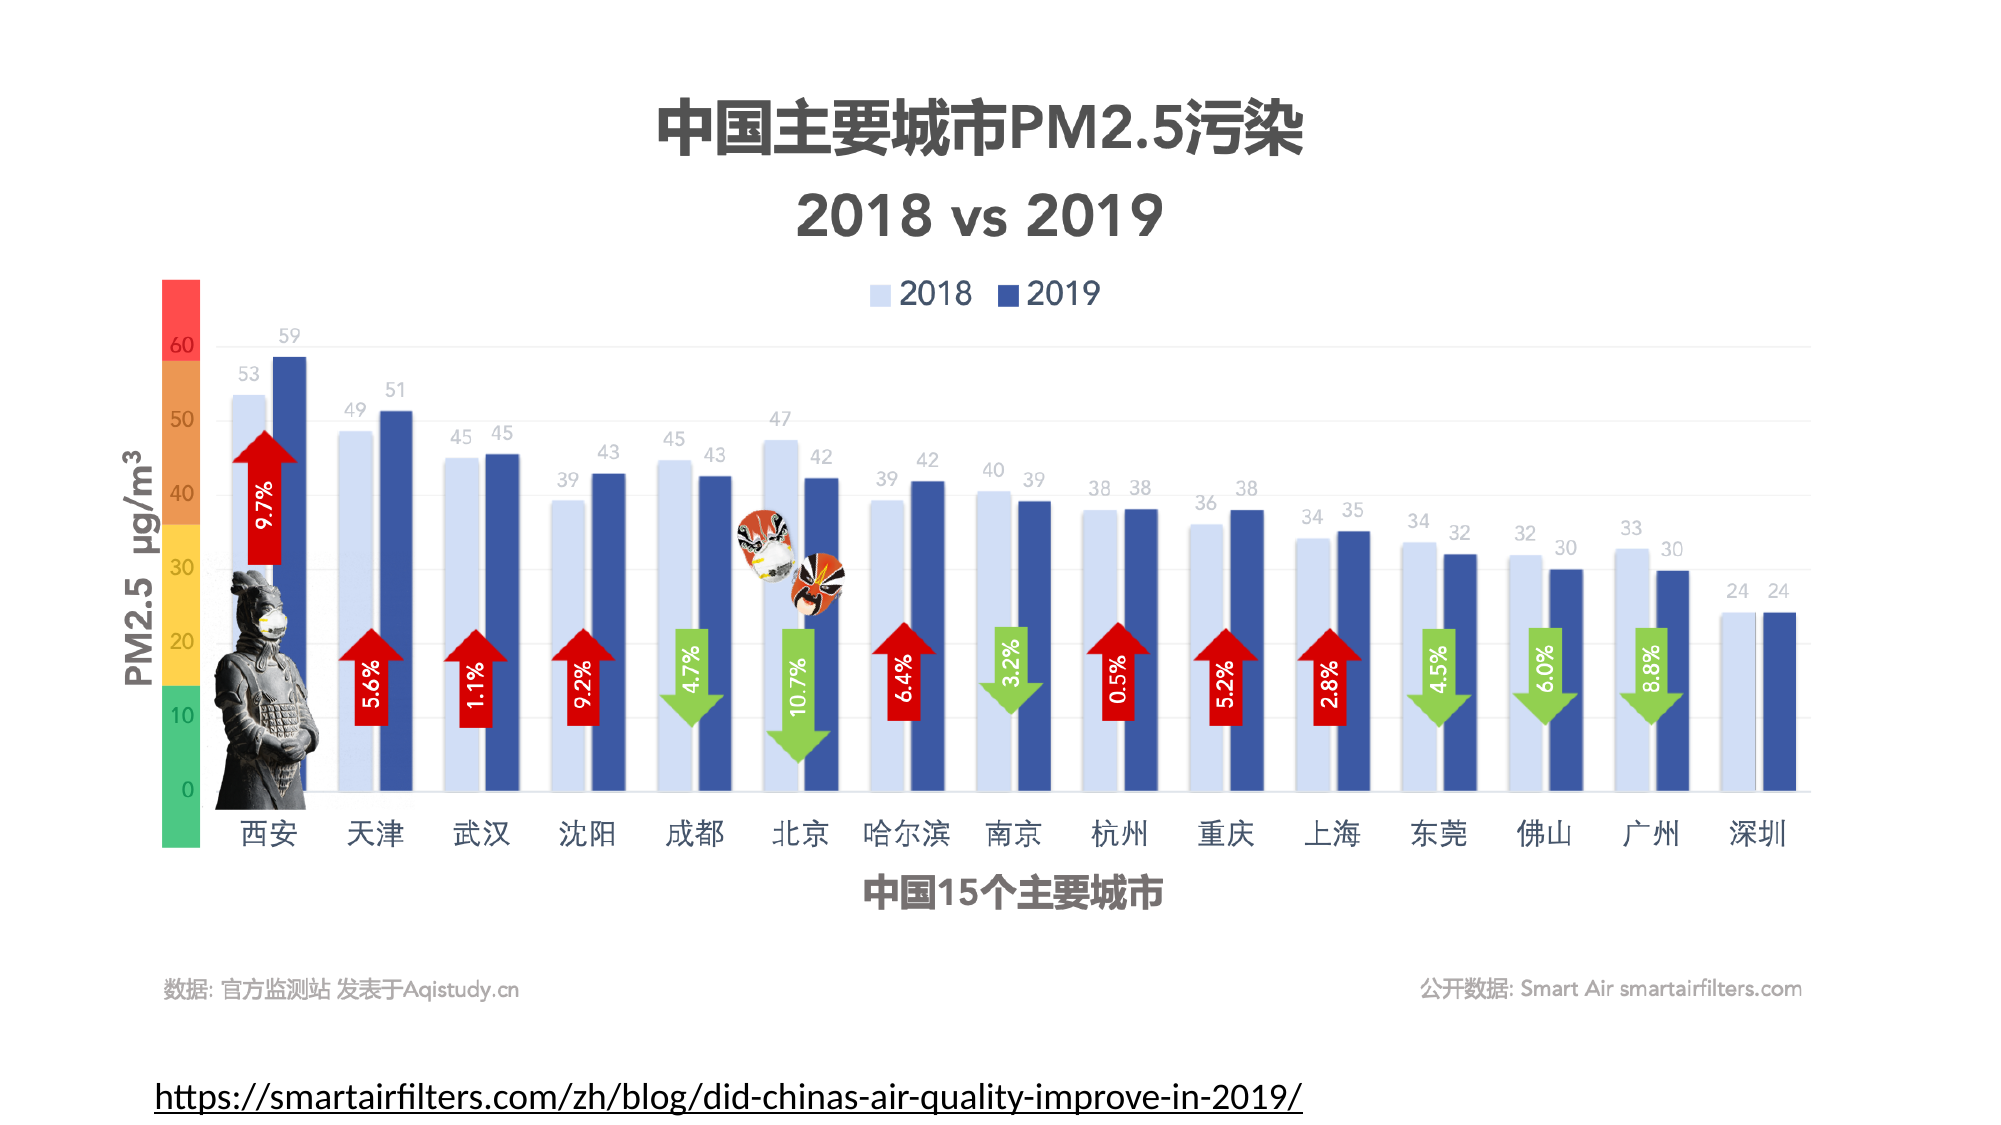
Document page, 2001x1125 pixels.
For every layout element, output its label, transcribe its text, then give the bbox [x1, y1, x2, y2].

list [92, 59, 1867, 1015]
text_box https://smartairfilters.com/zh/blog/did-chinas-air-quality-improve-in-2019/ [139, 1064, 1655, 1125]
